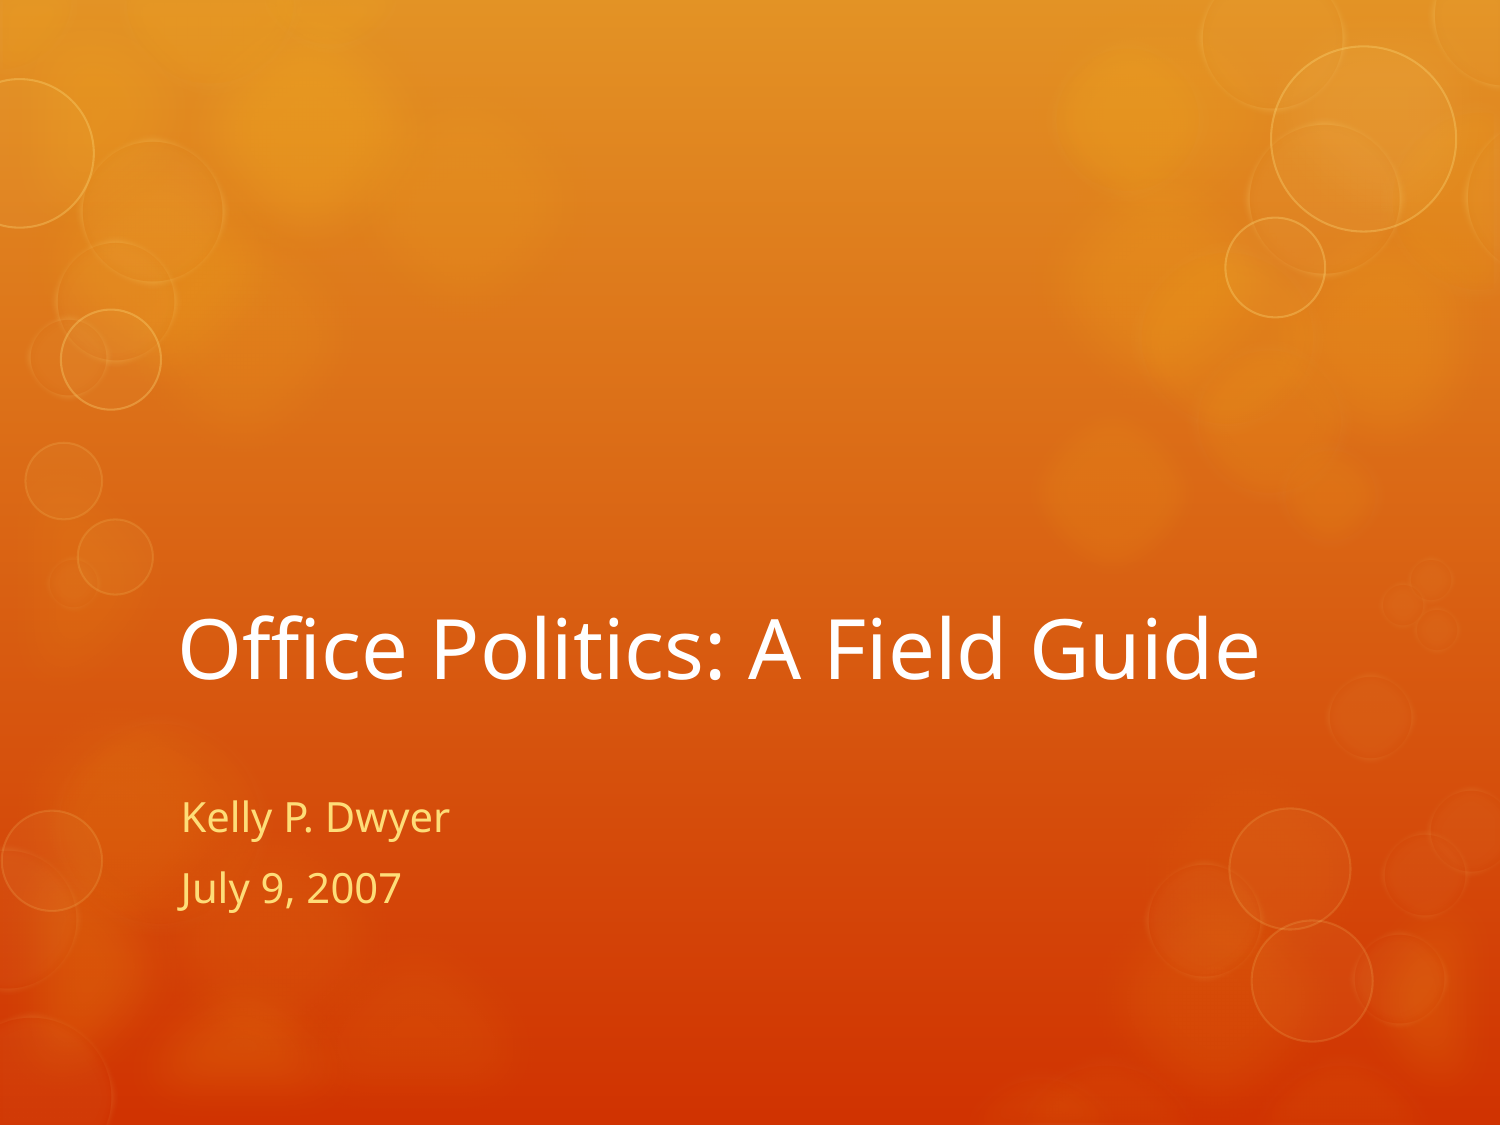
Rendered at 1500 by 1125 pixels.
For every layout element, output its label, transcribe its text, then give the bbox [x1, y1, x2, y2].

title Office Politics: A Field Guide [162, 462, 1372, 704]
subtitle Kelly P. Dwyer July 9, 2007 [165, 783, 1334, 925]
